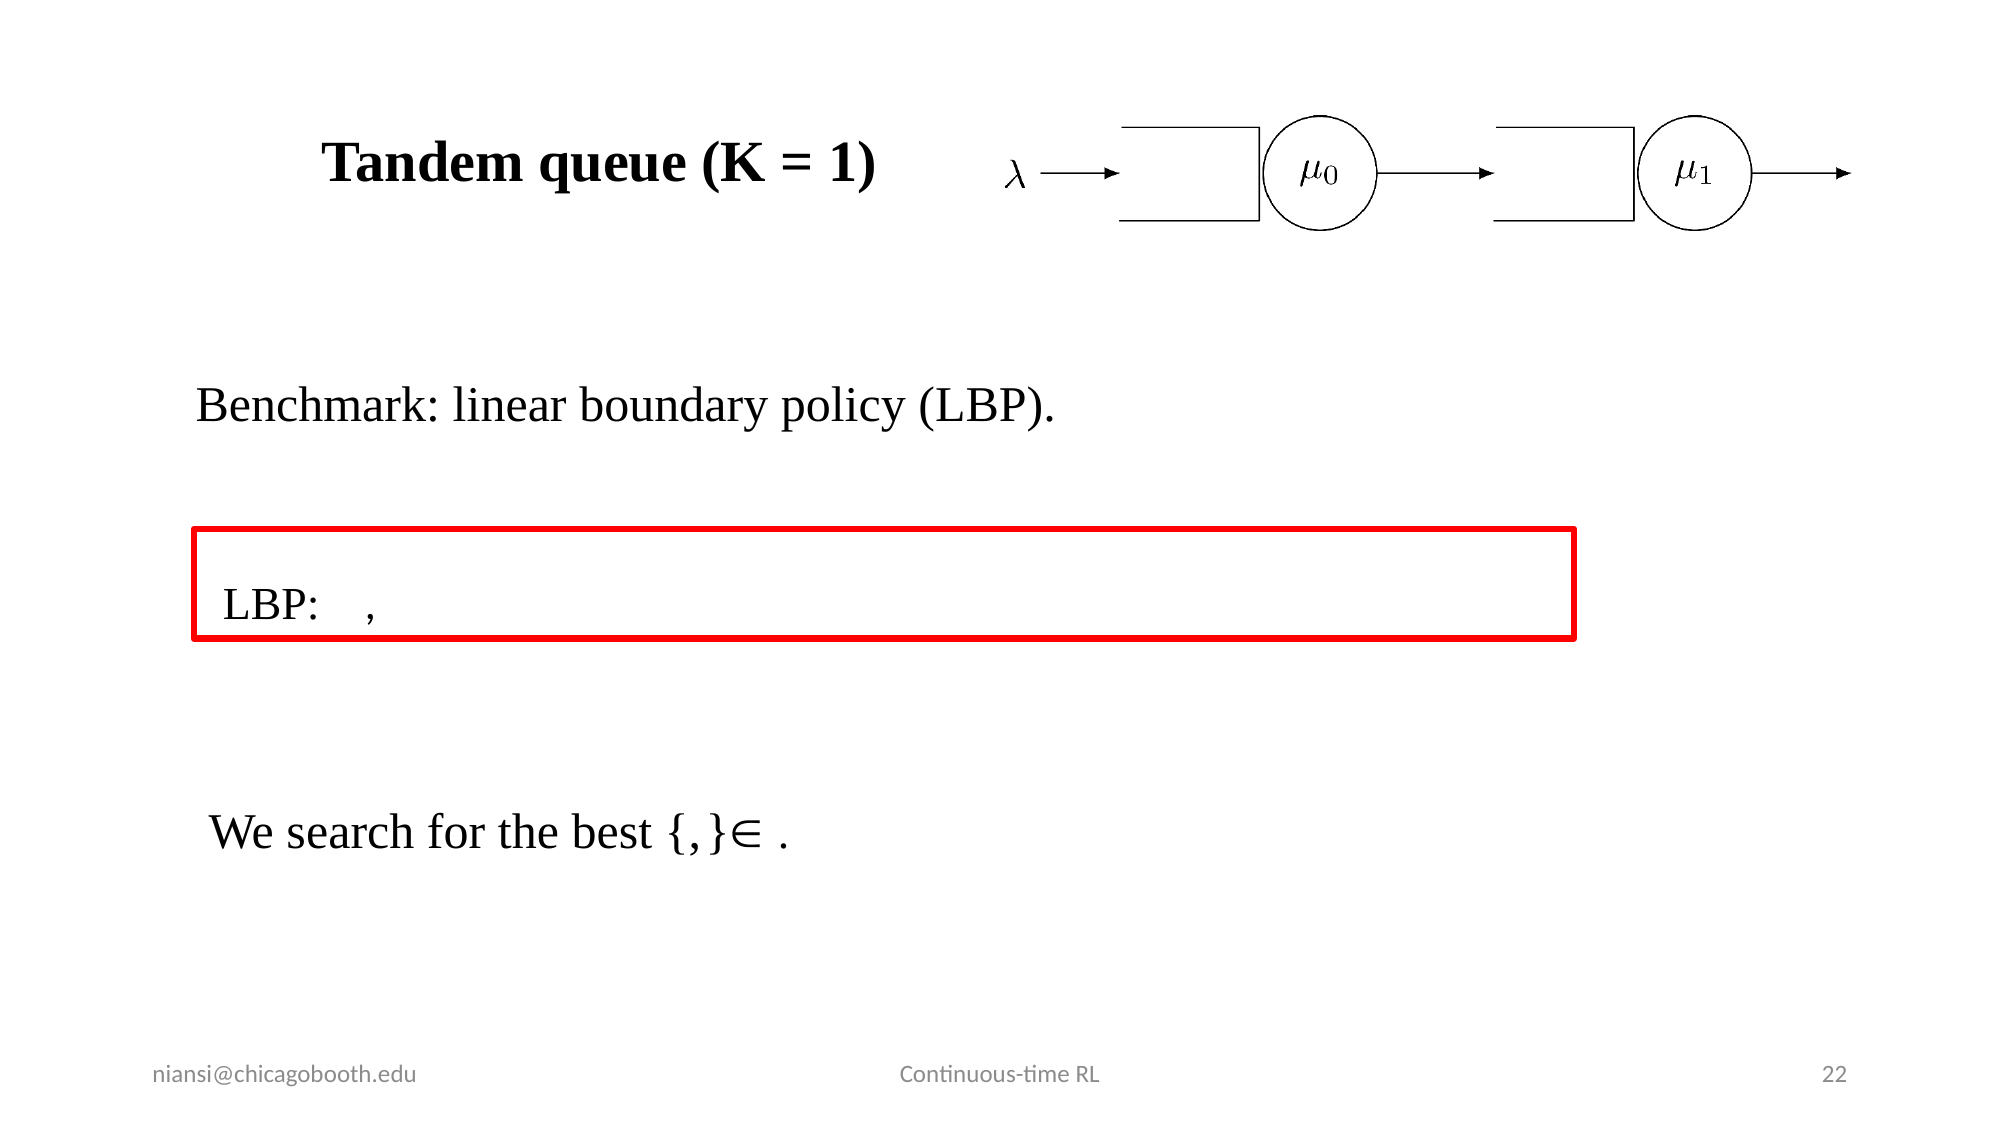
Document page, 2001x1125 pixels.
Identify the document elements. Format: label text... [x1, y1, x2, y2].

text_box Benchmark: linear boundary policy (LBP). [0, 364, 1296, 440]
slide_number 22 [1412, 1042, 1863, 1103]
footer Continuous-time RL [662, 1042, 1338, 1103]
text_box Tandem queue (K = 1) [293, 115, 906, 200]
slide_number niansi@chicagobooth.edu [137, 1042, 588, 1103]
picture [1005, 115, 1852, 231]
